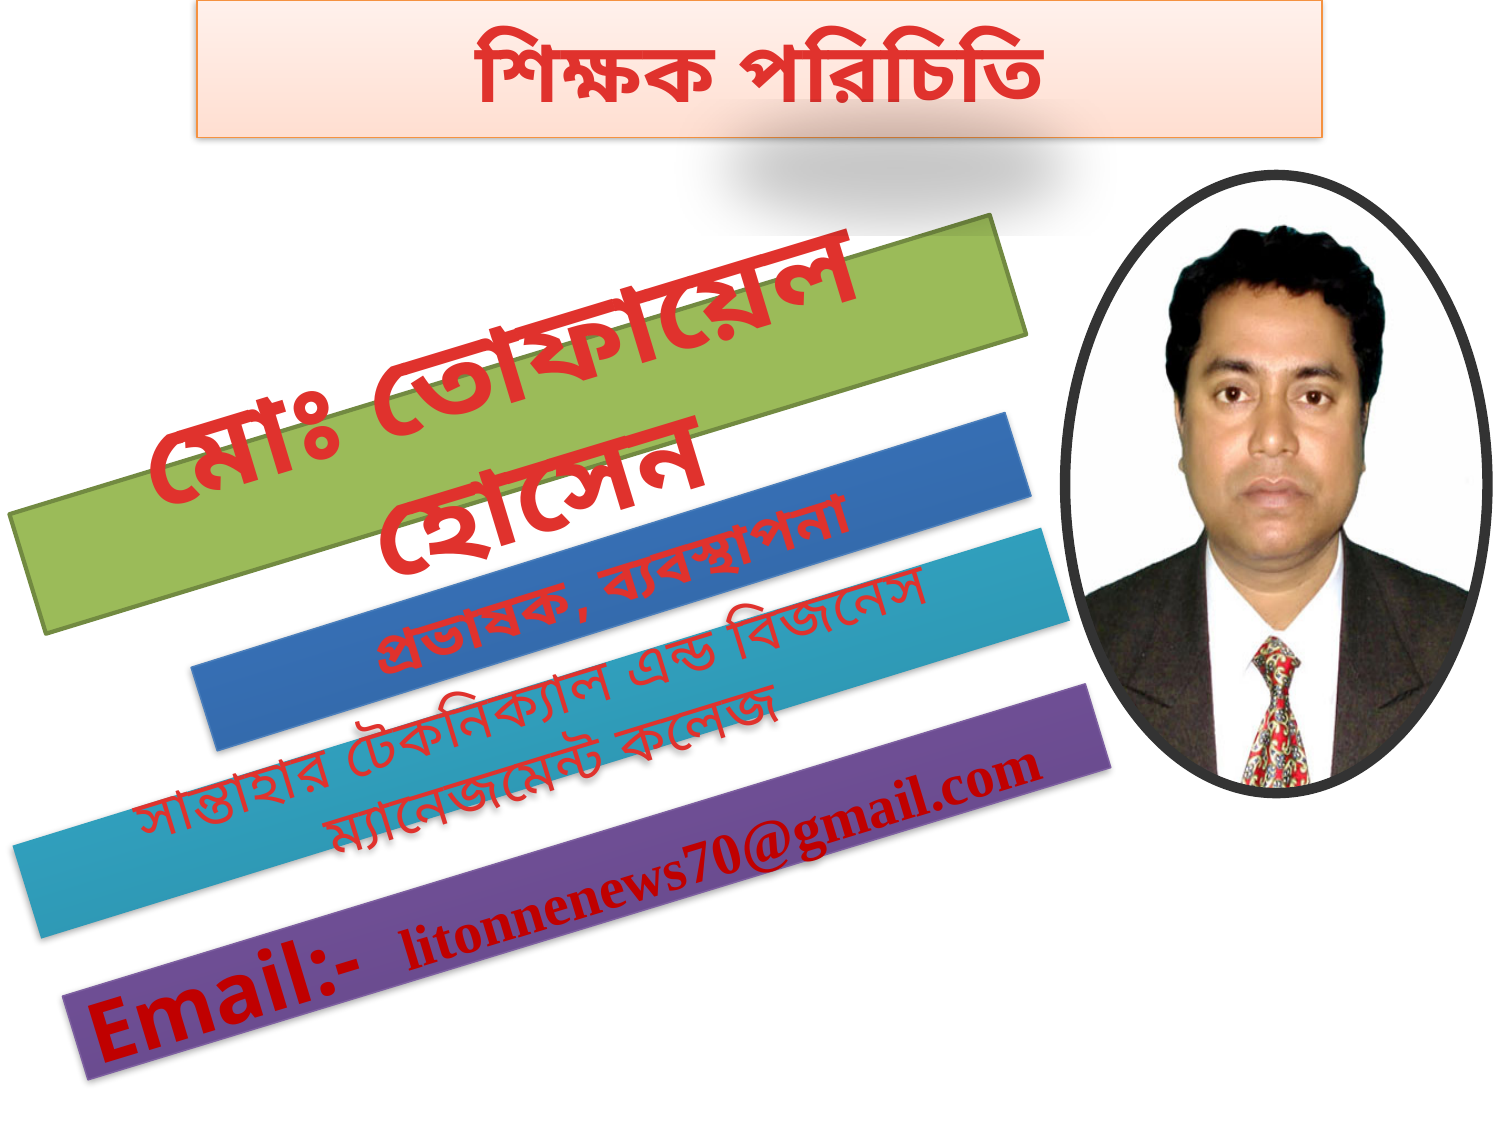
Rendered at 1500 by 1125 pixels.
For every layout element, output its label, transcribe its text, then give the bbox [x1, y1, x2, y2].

text_box মোঃ তোফায়েল হোসেন [7, 236, 1029, 636]
picture [1064, 174, 1488, 794]
text_box সান্তাহার টেকনিক্যাল এন্ড বিজনেস ম্যানেজমেন্ট কলেজ [12, 527, 1059, 939]
text_box Email:- litonnenews70@gmail.com [61, 691, 1059, 1081]
text_box শিক্ষক পরিচিতি [196, 0, 1323, 138]
text_box প্রভাষক, ব্যবস্থাপনা [190, 411, 1032, 752]
